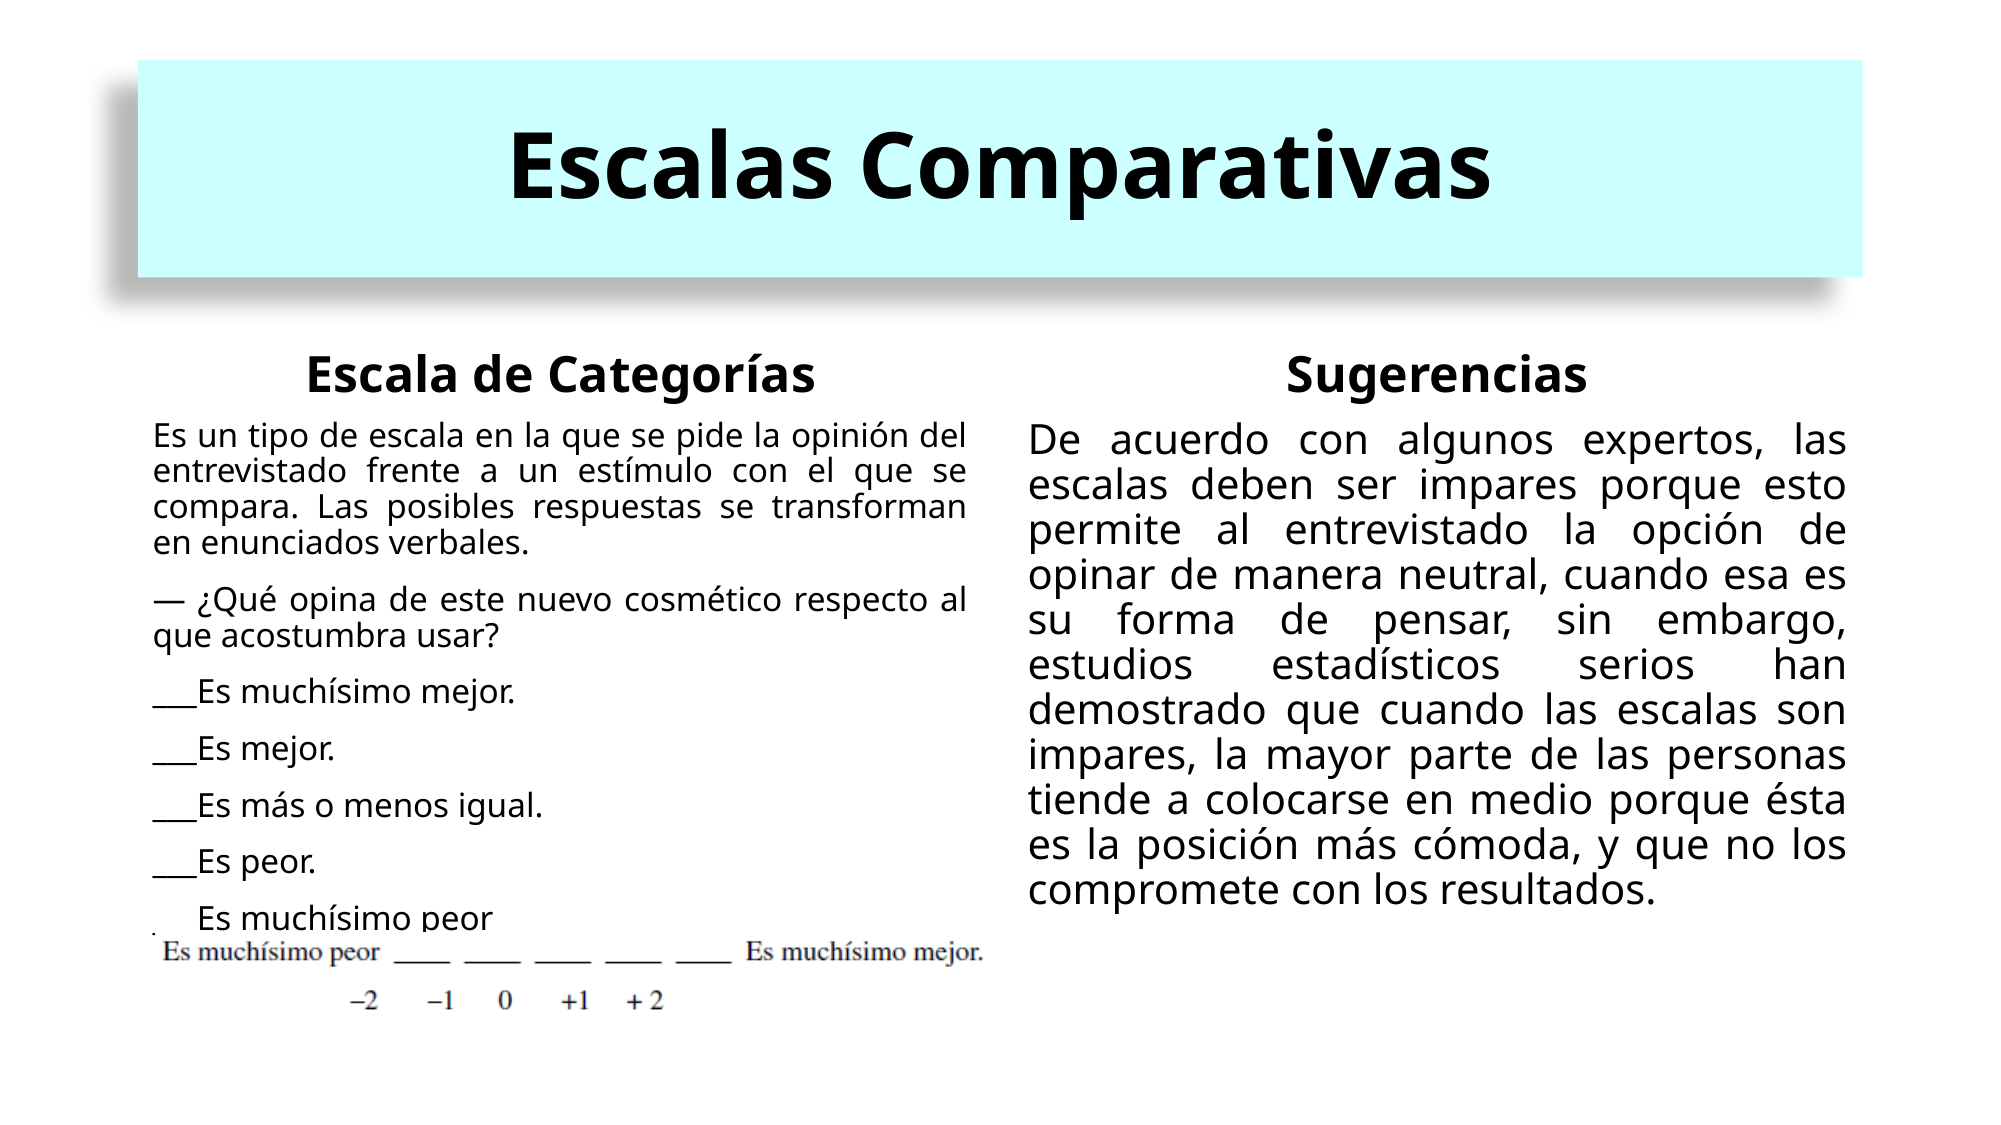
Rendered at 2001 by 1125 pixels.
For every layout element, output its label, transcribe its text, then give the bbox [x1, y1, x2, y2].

list Sugerencias [1012, 275, 1863, 410]
title Escalas Comparativas [137, 59, 1863, 278]
picture [155, 932, 999, 1016]
list De acuerdo con algunos expertos, las escalas deben ser impares porque esto permite al entrevistado la opción de opinar de manera neutral, cuando esa es su forma de pensar, sin embargo, estudios estadísticos serios han demostrado que cuando las escalas son impares, la mayor parte de las personas tiende a colocarse en medio porque ésta es la posición más cómoda, y que no los compromete con los resultados. [1012, 410, 1863, 1016]
list Escala de Categorías [137, 275, 984, 410]
list Es un tipo de escala en la que se pide la opinión del entrevistado frente a un estímulo con el que se compara. Las posibles respuestas se transforman en enunciados verbales. — ¿Qué opina de este nuevo cosmético respecto al que acostumbra usar? ___Es muchísimo mejor. ___Es mejor. ___Es más o menos igual. ___Es peor. ___Es muchísimo peor [137, 410, 984, 1016]
